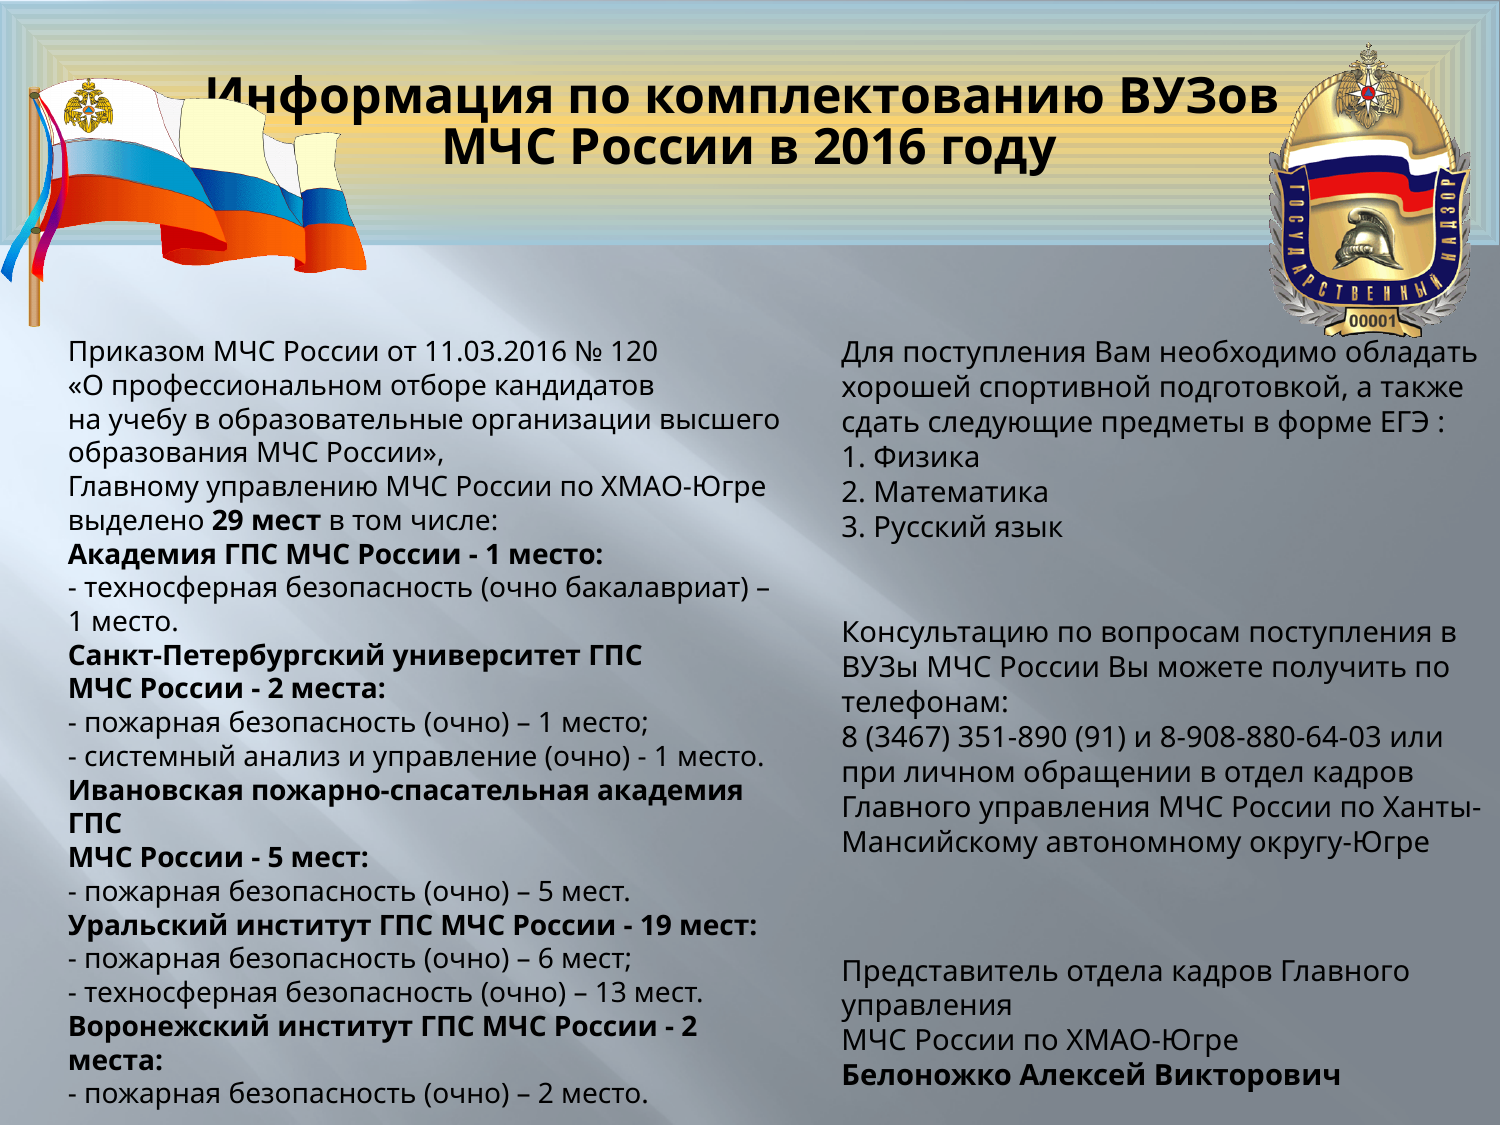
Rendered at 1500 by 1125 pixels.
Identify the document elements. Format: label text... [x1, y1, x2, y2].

text_box Для поступления Вам необходимо обладать хорошей спортивной подготовкой, а также сдать следующие предметы в форме ЕГЭ : 1. Физика 2. Математика 3. Русский язык Консультацию по вопросам поступления в ВУЗы МЧС России Вы можете получить по телефонам: 8 (3467) 351-890 (91) и 8-908-880-64-03 или при личном обращении в отдел кадров Главного управления МЧС России по Ханты-Мансийскому автономному округу-Югре Представитель отдела кадров Главного управления МЧС России по ХМАО-Югре Белоножко Алексей Викторович [826, 326, 1500, 1125]
text_box Приказом МЧС России от 11.03.2016 № 120 «О профессиональном отборе кандидатов на учебу в образовательные организации высшего образования МЧС России», Главному управлению МЧС России по ХМАО-Югре выделено 29 мест в том числе: Академия ГПС МЧС России - 1 место: - техносферная безопасность (очно бакалавриат) – 1 место. Санкт-Петербургский университет ГПС МЧС России - 2 места: - пожарная безопасность (очно) – 1 место; - системный анализ и управление (очно) - 1 место. Ивановская пожарно-спасательная академия ГПС МЧС России - 5 мест: - пожарная безопасность (очно) – 5 мест. Уральский институт ГПС МЧС России - 19 мест: - пожарная безопасность (очно) – 6 мест; - техносферная безопасность (очно) – 13 мест. Воронежский институт ГПС МЧС России - 2 места: - пожарная безопасность (очно) – 2 место. [53, 326, 798, 1117]
picture [0, 77, 367, 327]
picture [1269, 42, 1471, 339]
text_box Информация по комплектованию ВУЗов МЧС России в 2016 году [0, 1, 1499, 246]
